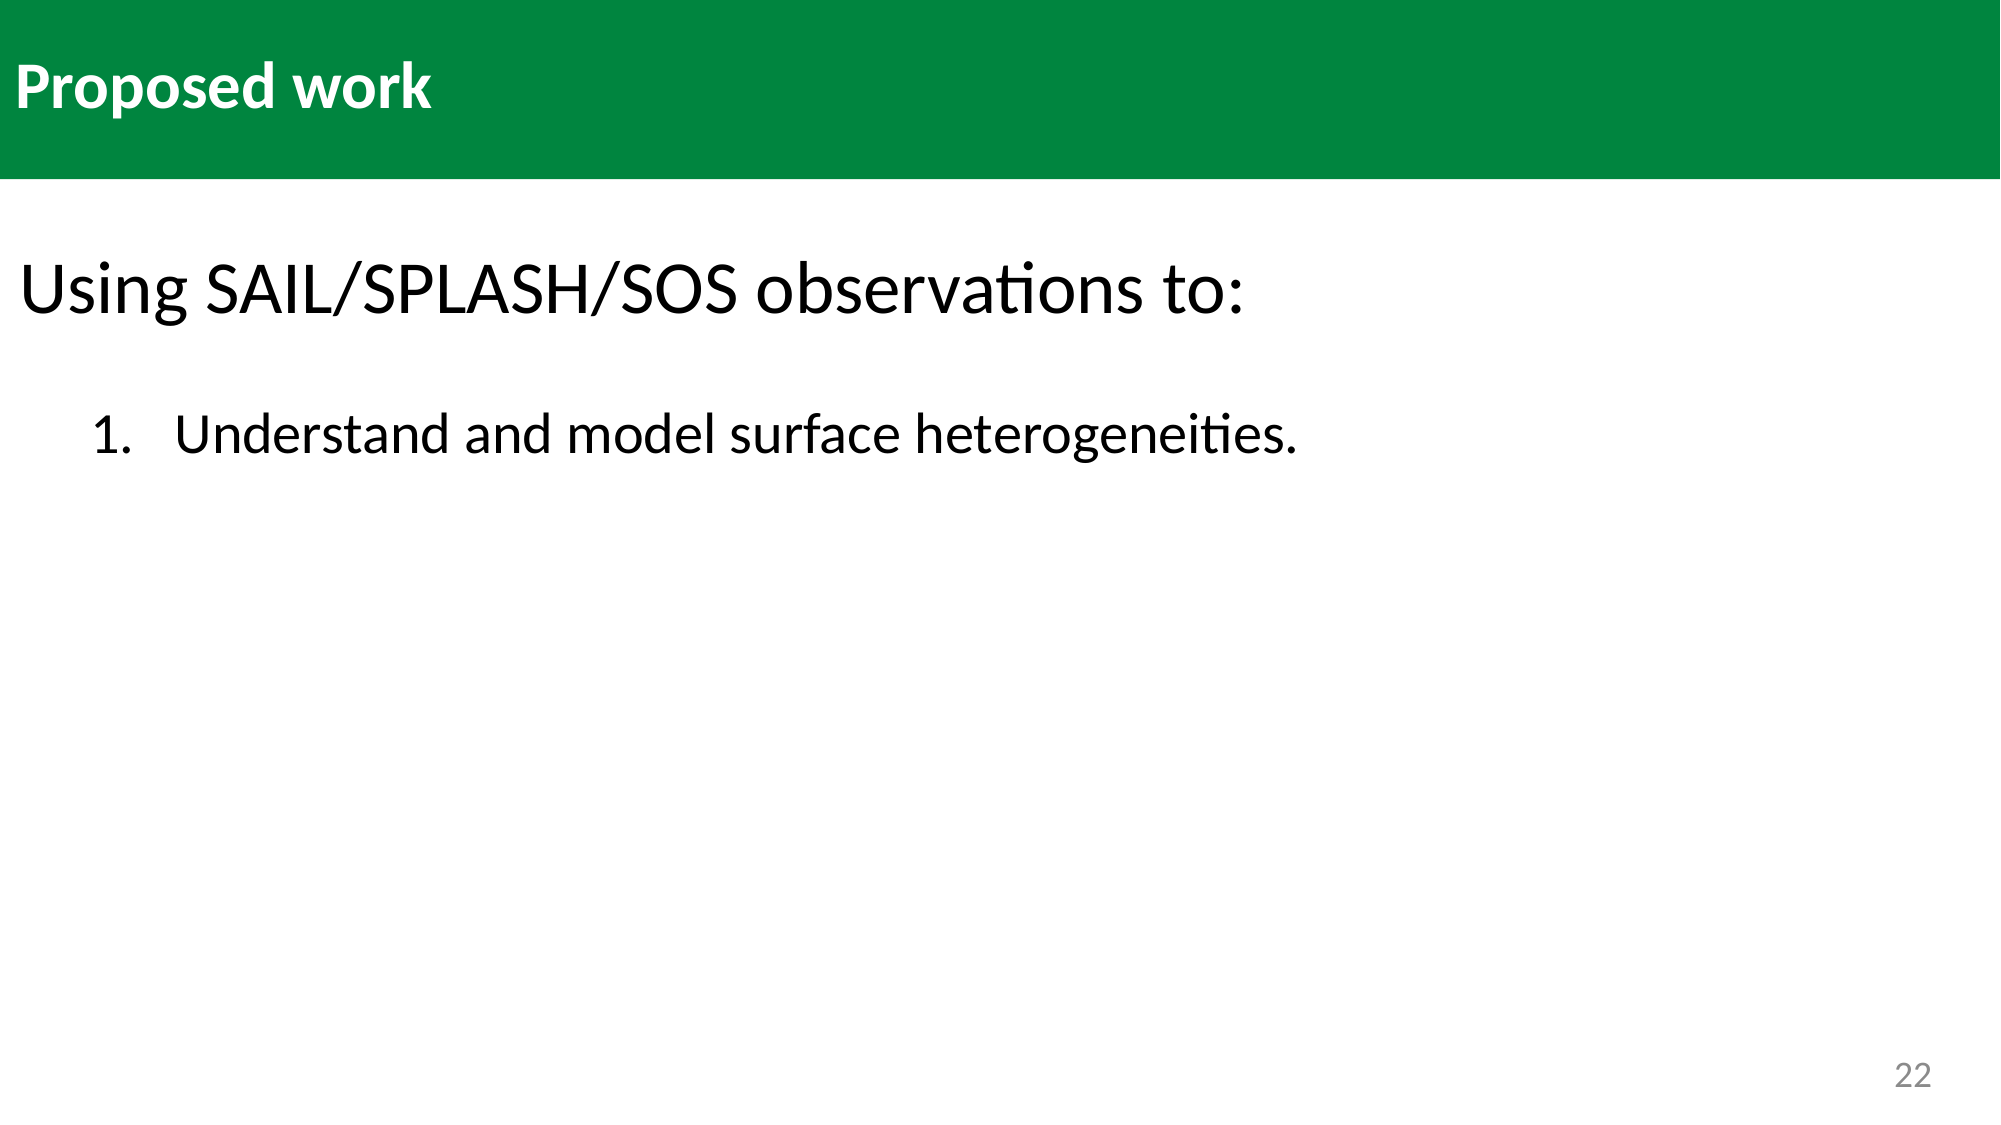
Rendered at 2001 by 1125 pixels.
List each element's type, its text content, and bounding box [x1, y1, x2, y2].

text_box Using SAIL/SPLASH/SOS observations to: [4, 231, 1263, 337]
list Understand and model surface heterogeneities. [75, 395, 1919, 956]
slide_number 22 [1497, 1042, 1948, 1103]
list Proposed work [0, 0, 2000, 174]
